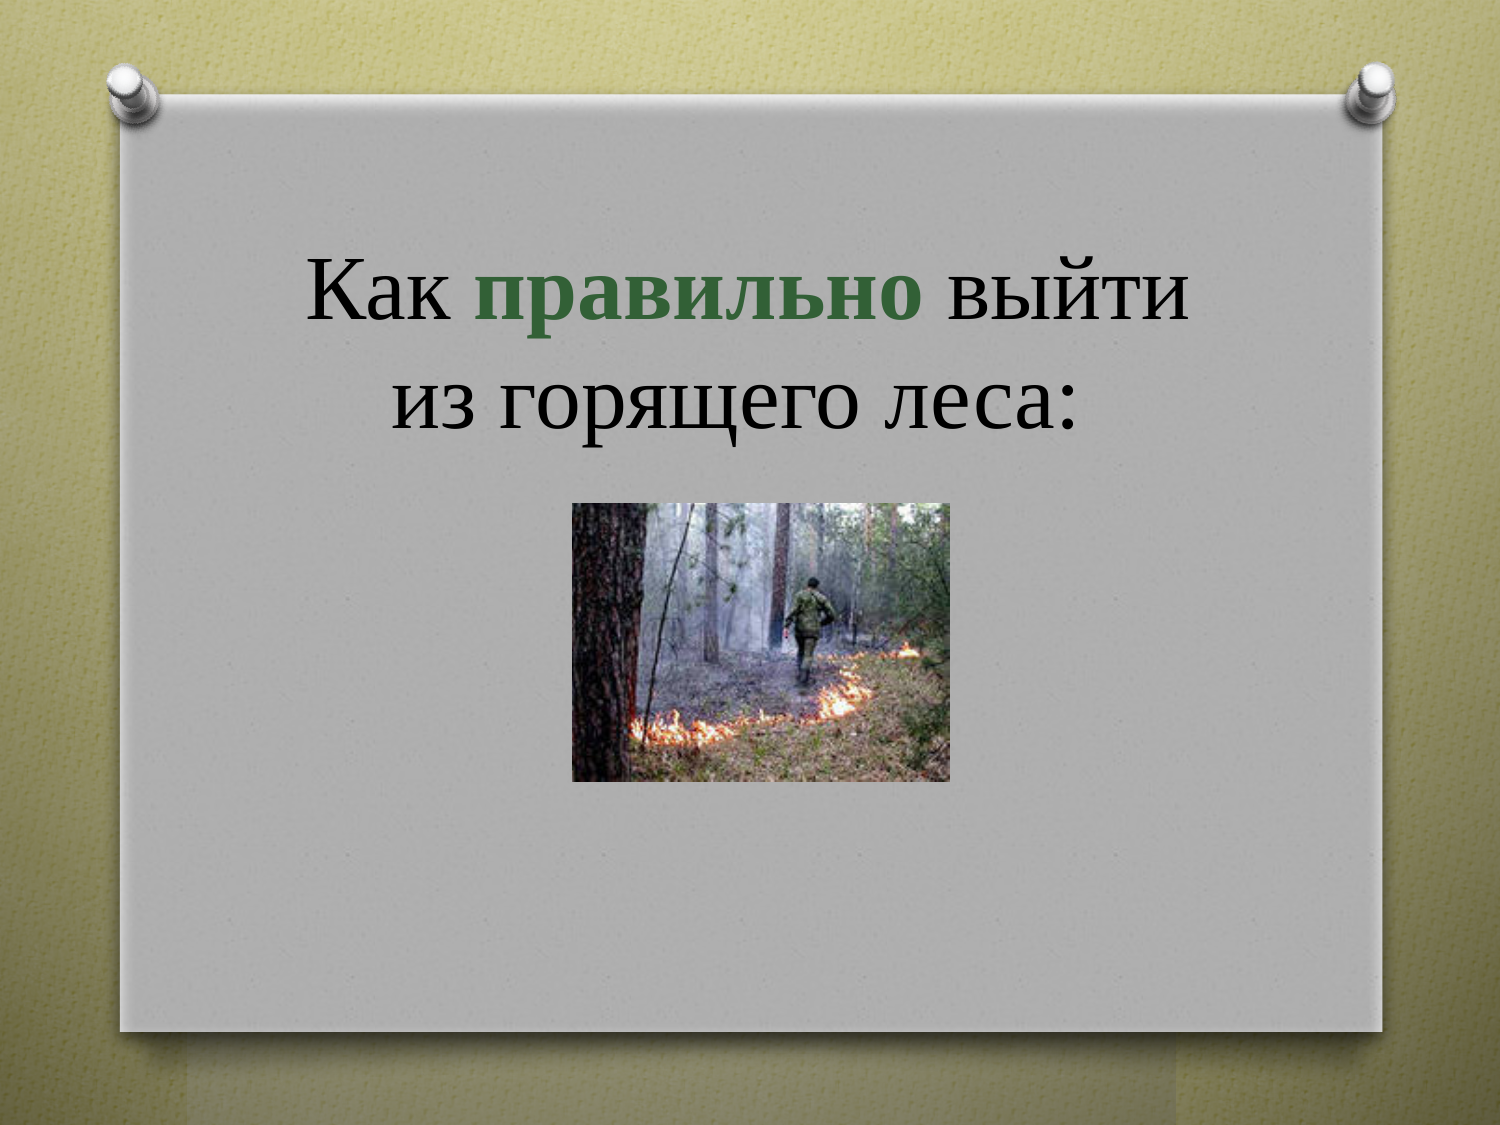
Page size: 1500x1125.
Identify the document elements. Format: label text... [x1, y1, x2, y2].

picture [1317, 35, 1439, 156]
picture [75, 29, 198, 153]
list Как правильно выйти из горящего леса: [240, 219, 1257, 939]
picture [572, 503, 950, 782]
